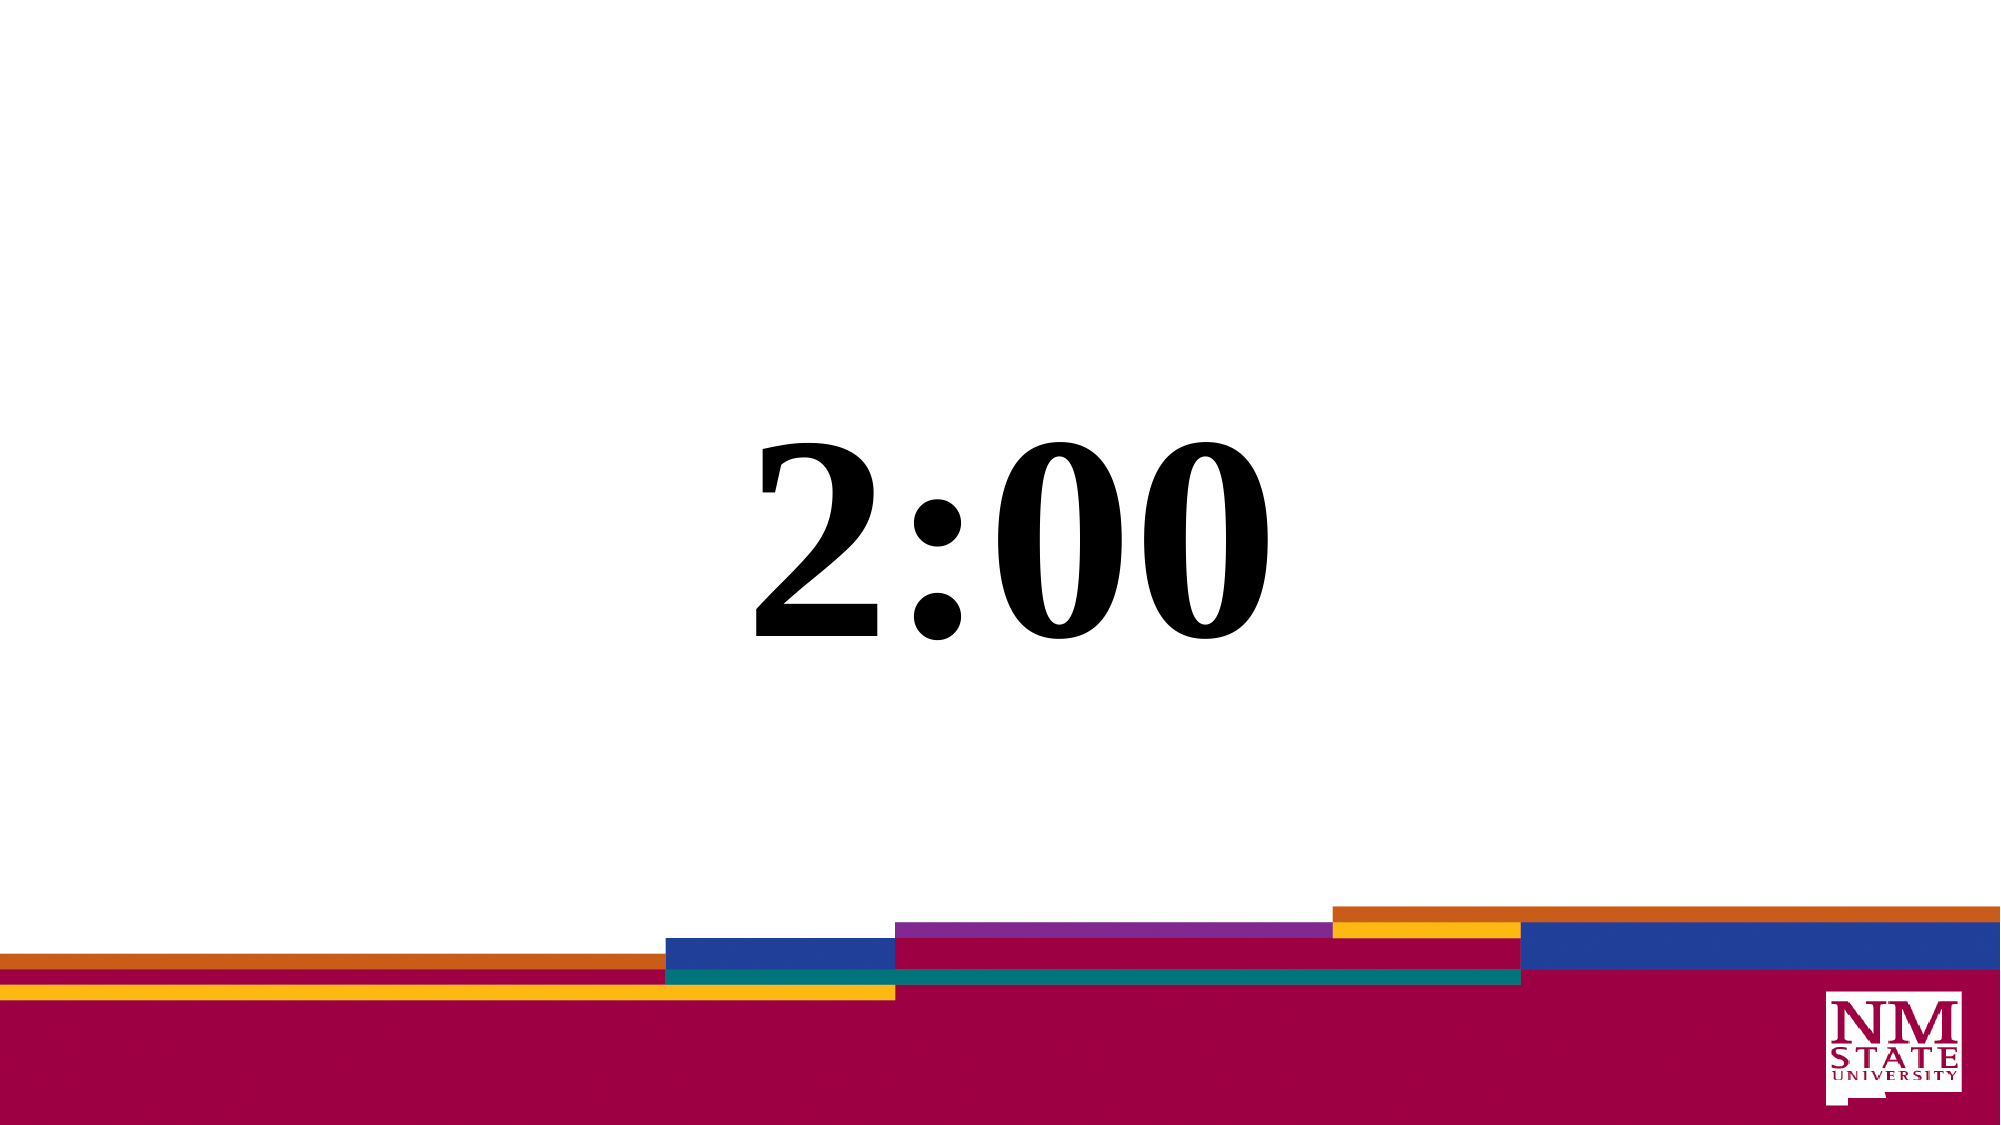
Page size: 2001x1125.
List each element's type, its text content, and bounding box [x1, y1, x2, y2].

picture [0, 0, 2000, 1125]
list 2:00 [412, 337, 1613, 713]
